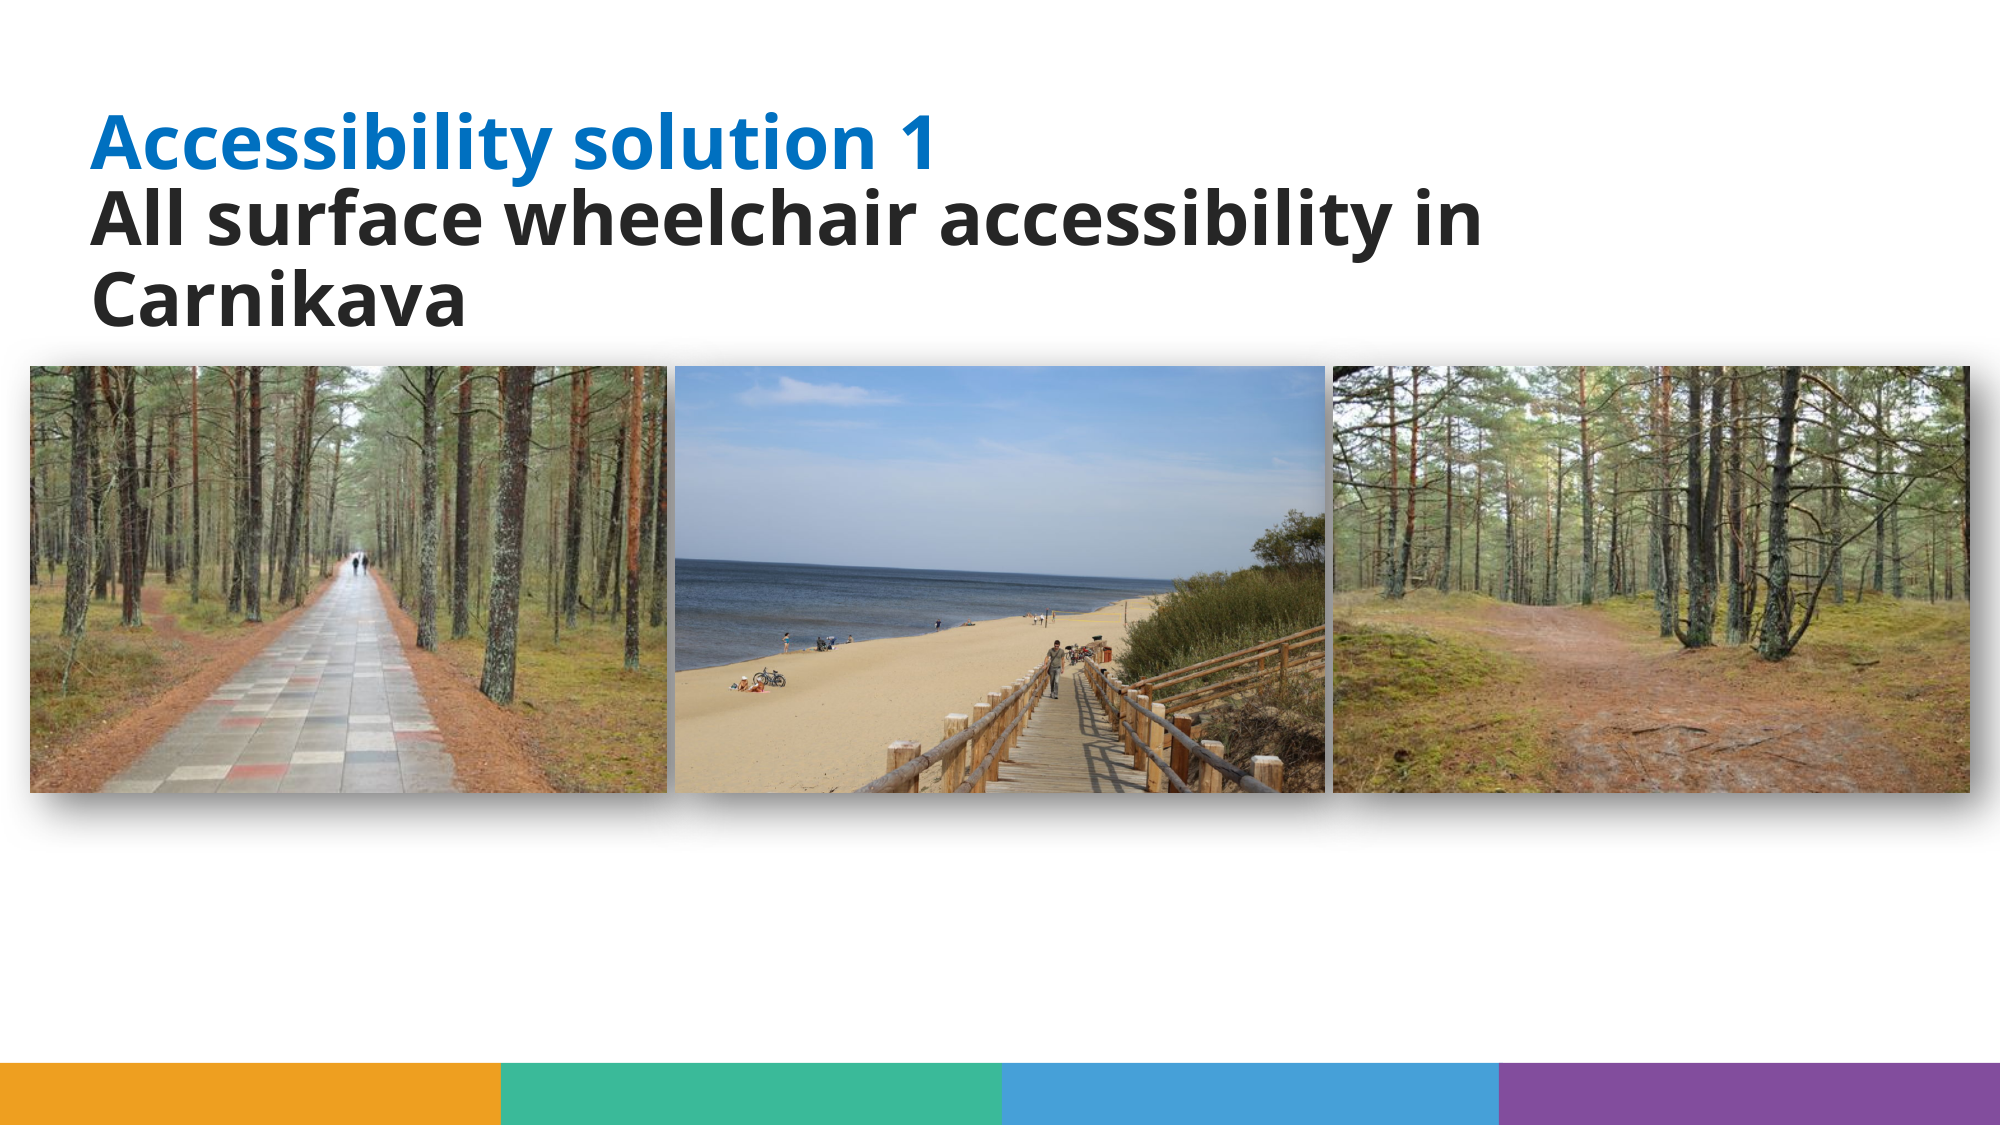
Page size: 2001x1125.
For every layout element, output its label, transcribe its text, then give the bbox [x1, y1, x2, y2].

picture [1333, 366, 1970, 793]
picture [30, 366, 667, 793]
picture [675, 366, 1325, 793]
text_box Accessibility solution 1 [75, 73, 980, 218]
title All surface wheelchair accessibility in Carnikava [75, 205, 1884, 319]
